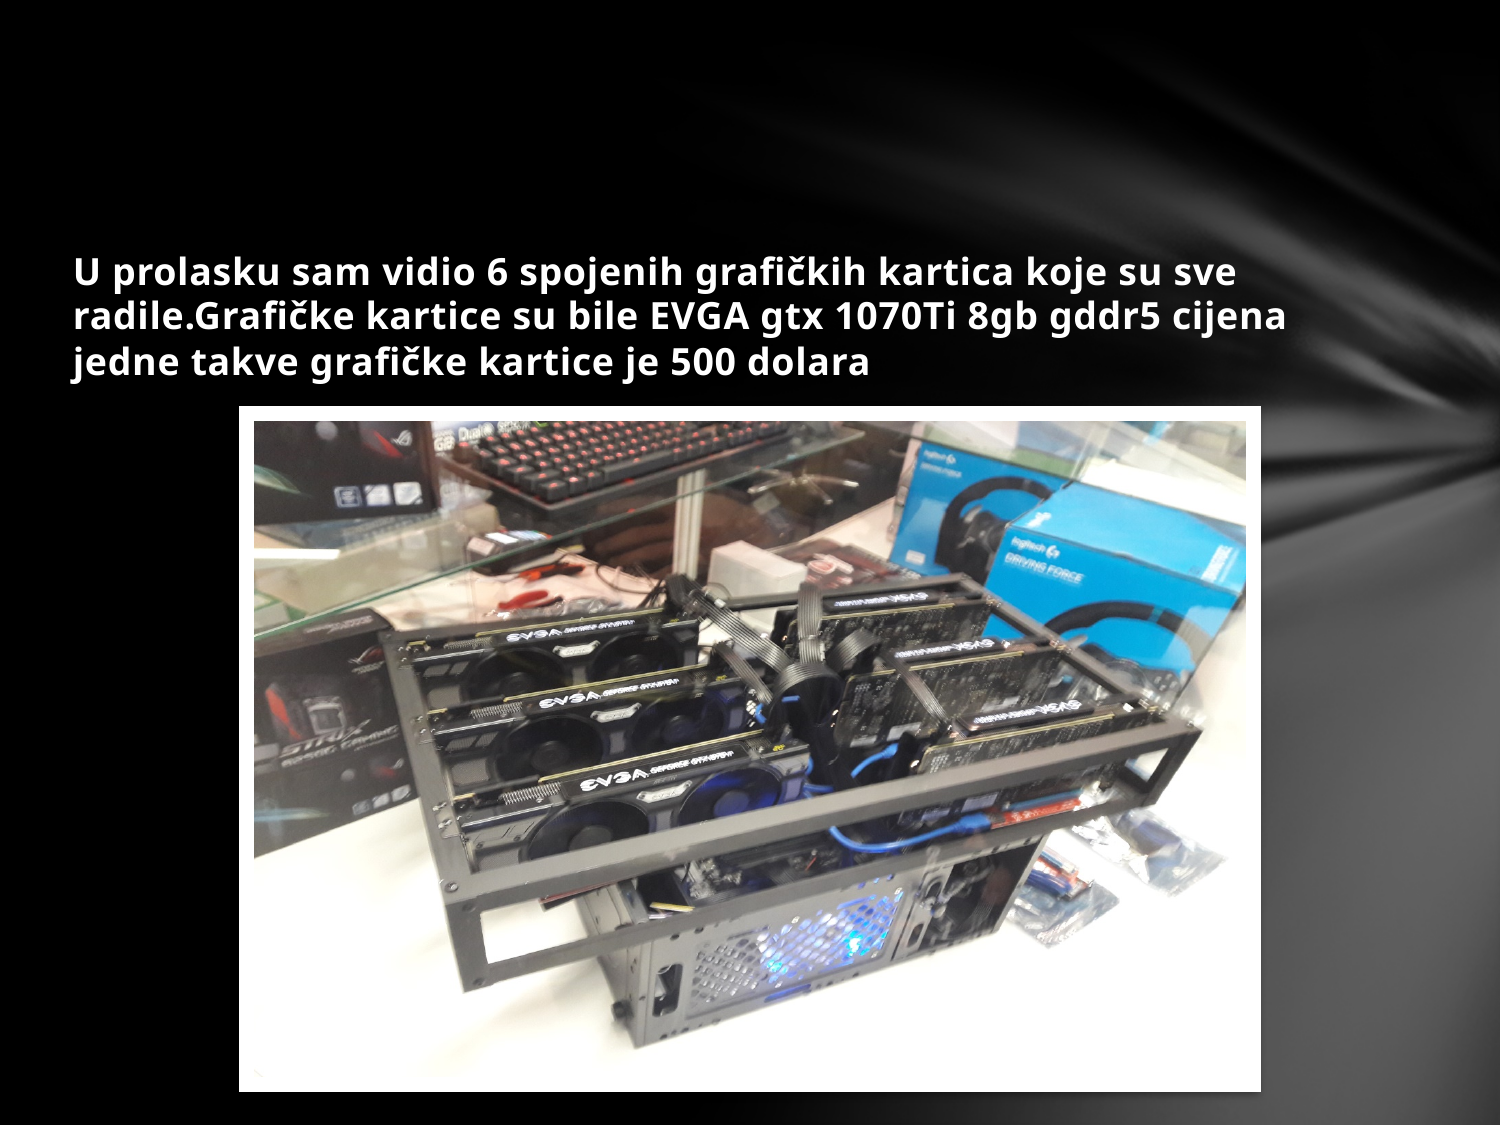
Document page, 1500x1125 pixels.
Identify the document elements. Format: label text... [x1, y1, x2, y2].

list U prolasku sam vidio 6 spojenih grafičkih kartica koje su sve radile.Grafičke kartice su bile EVGA gtx 1070Ti 8gb gddr5 cijena jedne takve grafičke kartice je 500 dolara [57, 239, 1318, 1015]
picture [253, 420, 1247, 1078]
